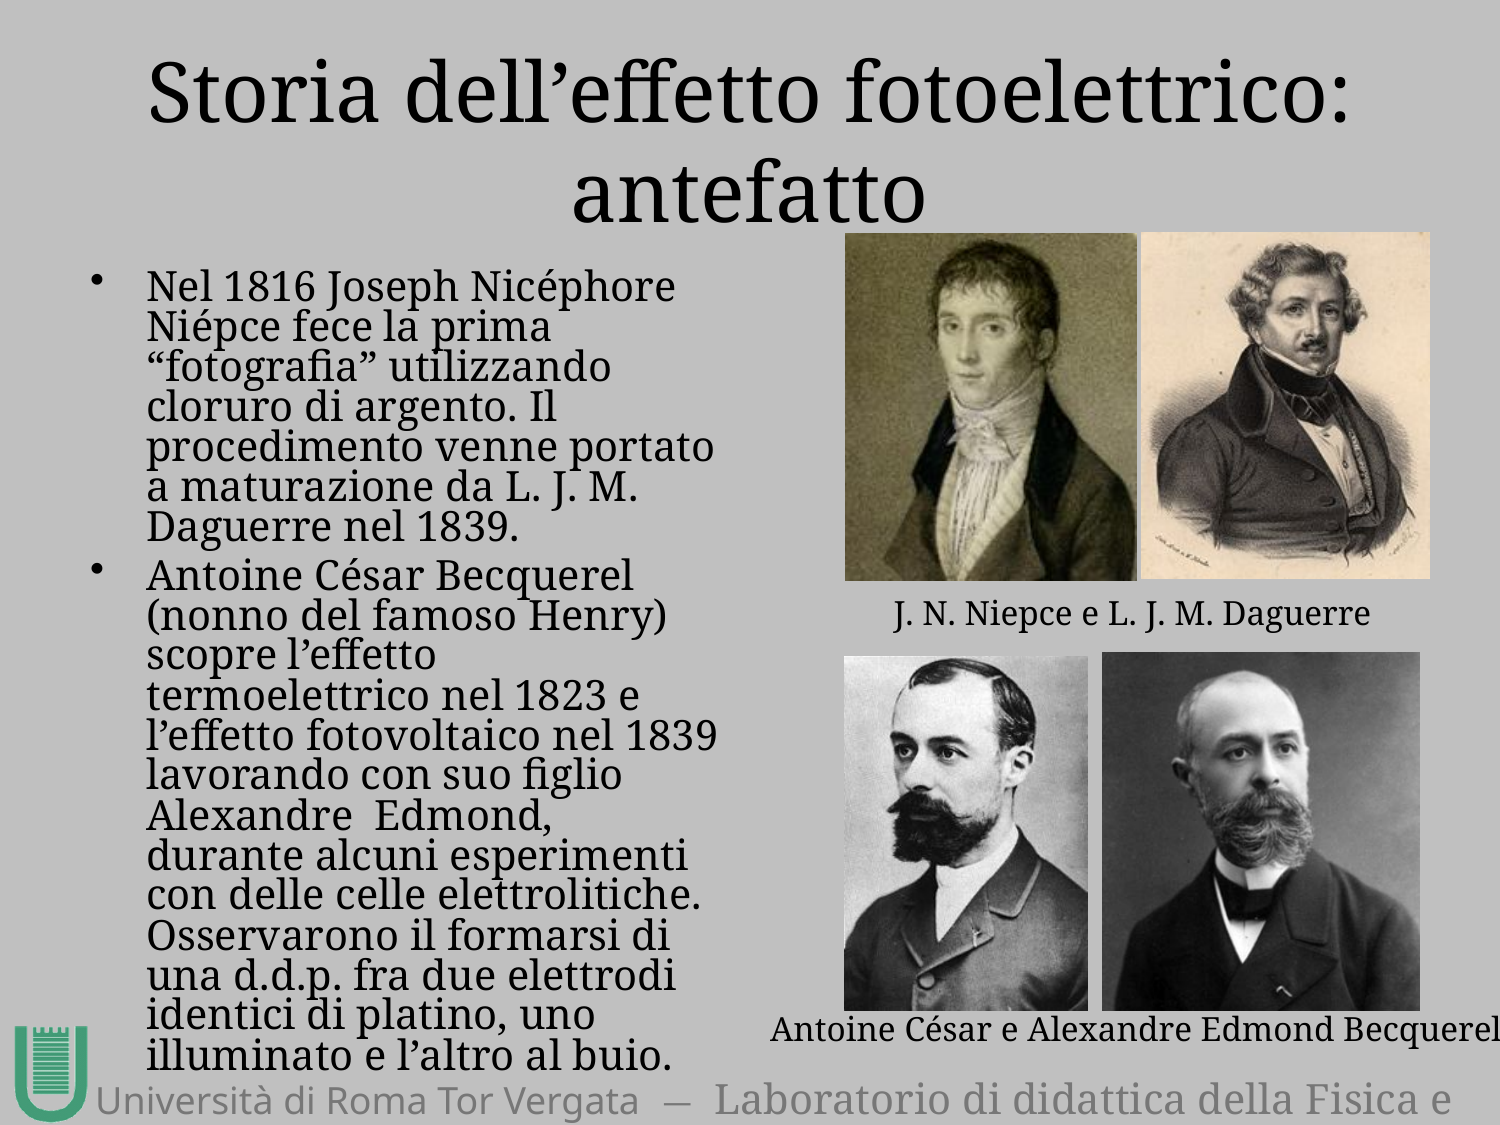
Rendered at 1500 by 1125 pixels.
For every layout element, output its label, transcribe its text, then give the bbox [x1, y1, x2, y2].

picture [12, 1025, 89, 1124]
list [844, 656, 1088, 1011]
text_box J. N. Niepce e L. J. M. Daguerre [879, 586, 1387, 640]
list Nel 1816 Joseph Nicéphore Niépce fece la prima “fotografia” utilizzando cloruro di argento. Il procedimento venne portato a maturazione da L. J. M. Daguerre nel 1839. Antoine César Becquerel (nonno del famoso Henry) scopre l’effetto termoelettrico nel 1823 e l’effetto fotovoltaico nel 1839 lavorando con suo figlio Alexandre Edmond, durante alcuni esperimenti con delle celle elettrolitiche. Osservarono il formarsi di una d.d.p. fra due elettrodi identici di platino, uno illuminato e l’altro al buio. [75, 262, 738, 1005]
text_box Antoine César e Alexandre Edmond Becquerel [755, 1001, 1500, 1056]
title Storia dell’effetto fotoelettrico: antefatto [75, 45, 1425, 233]
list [1102, 651, 1420, 1012]
picture [1141, 232, 1430, 580]
picture [845, 233, 1137, 581]
